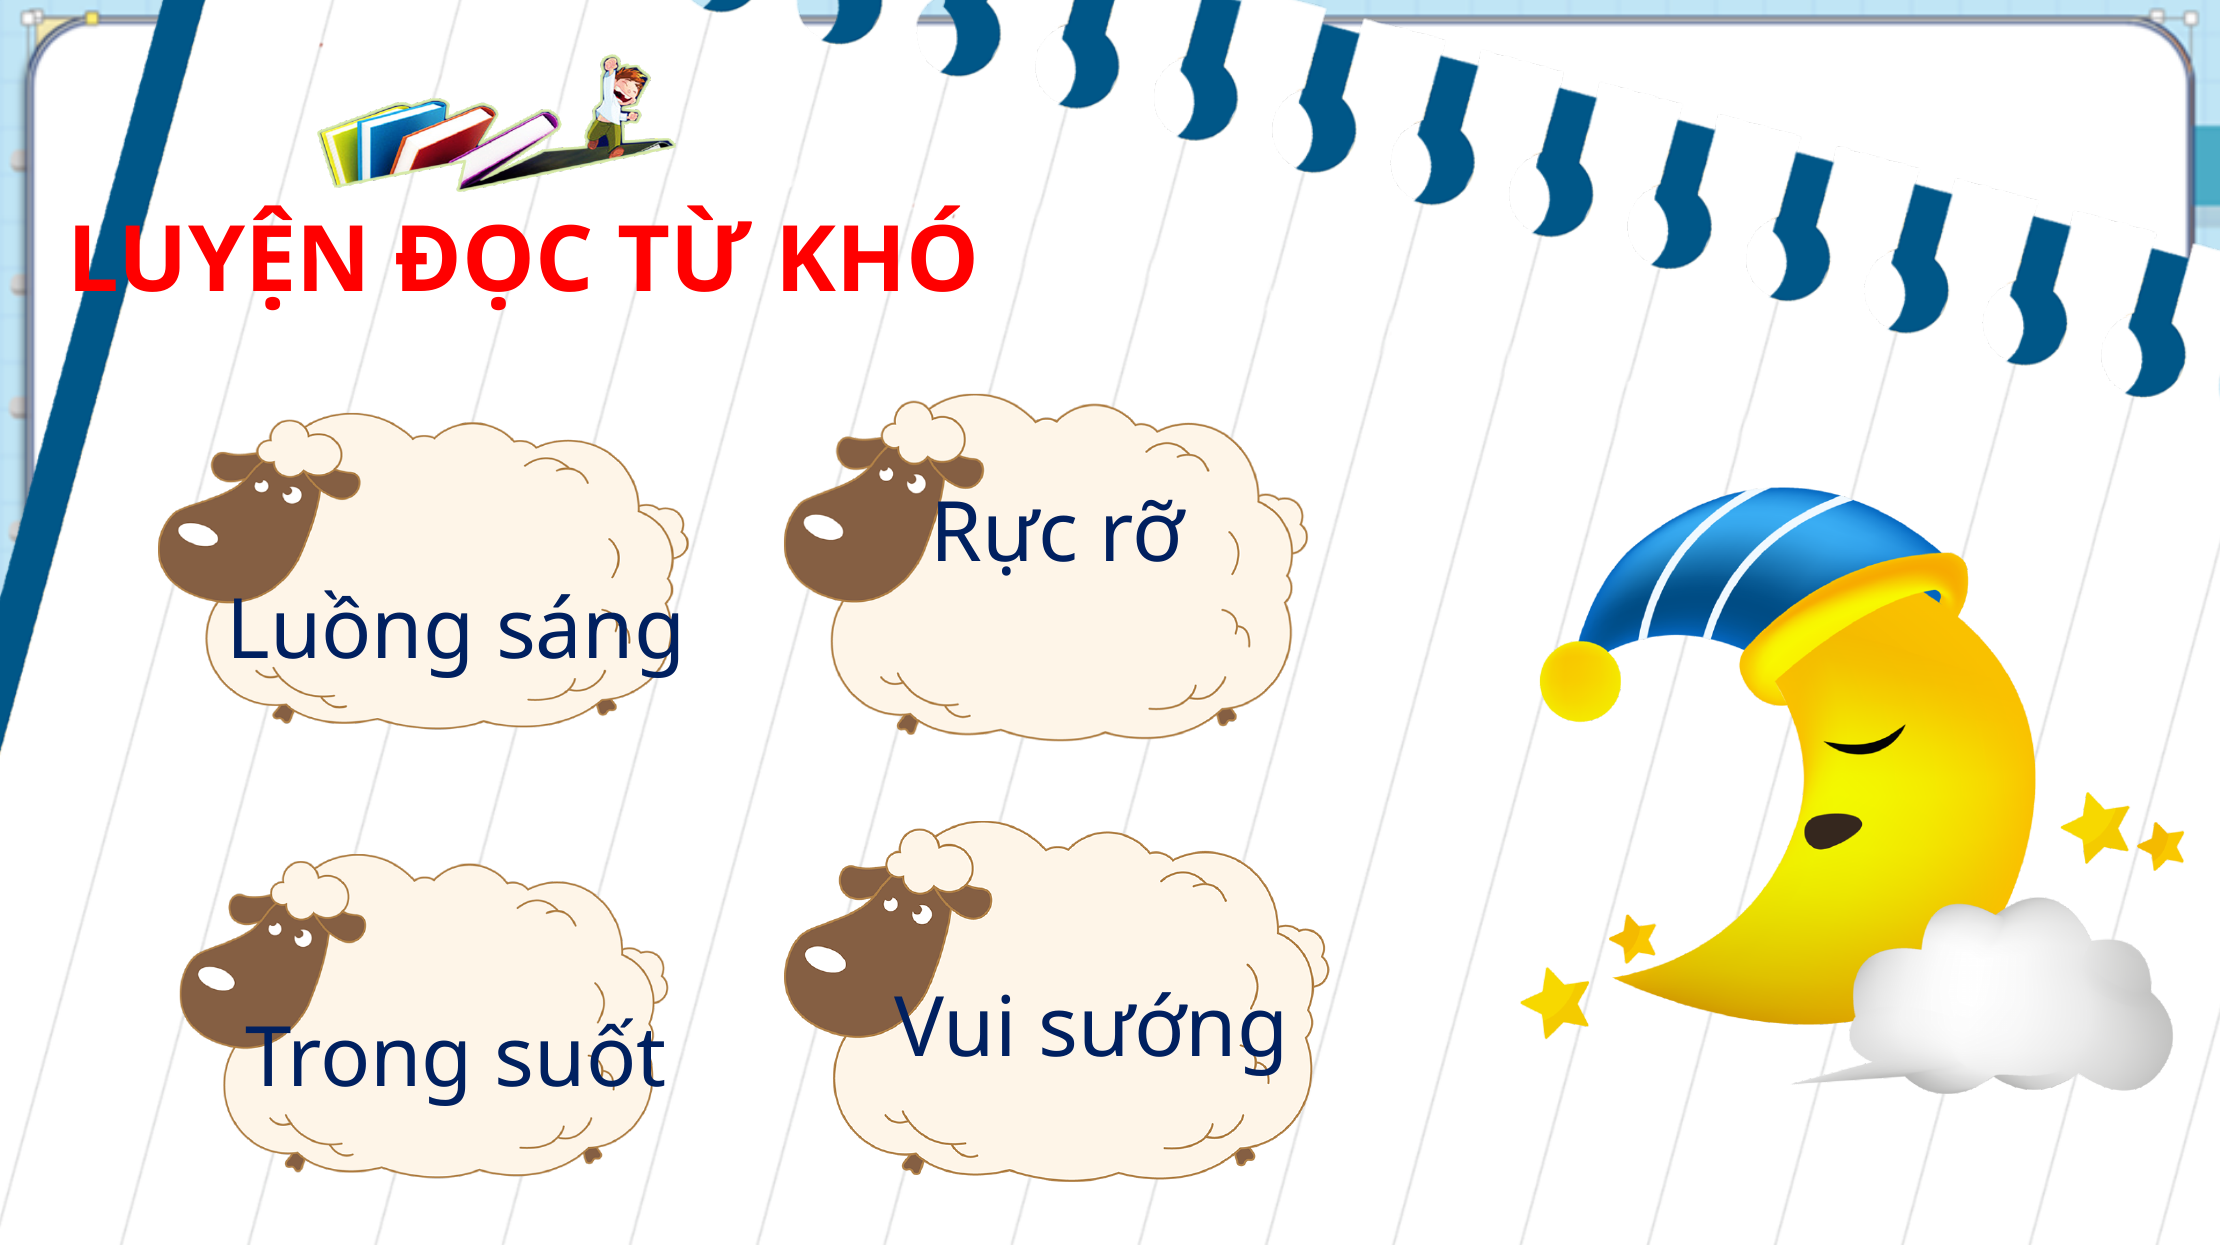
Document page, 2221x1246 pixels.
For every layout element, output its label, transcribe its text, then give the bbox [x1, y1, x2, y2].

picture [0, 0, 2221, 1245]
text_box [764, 803, 1363, 1218]
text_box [764, 377, 1340, 776]
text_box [138, 398, 722, 761]
text_box LUYỆN ĐỌC TỪ KHÓ [51, 191, 998, 318]
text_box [161, 838, 698, 1210]
